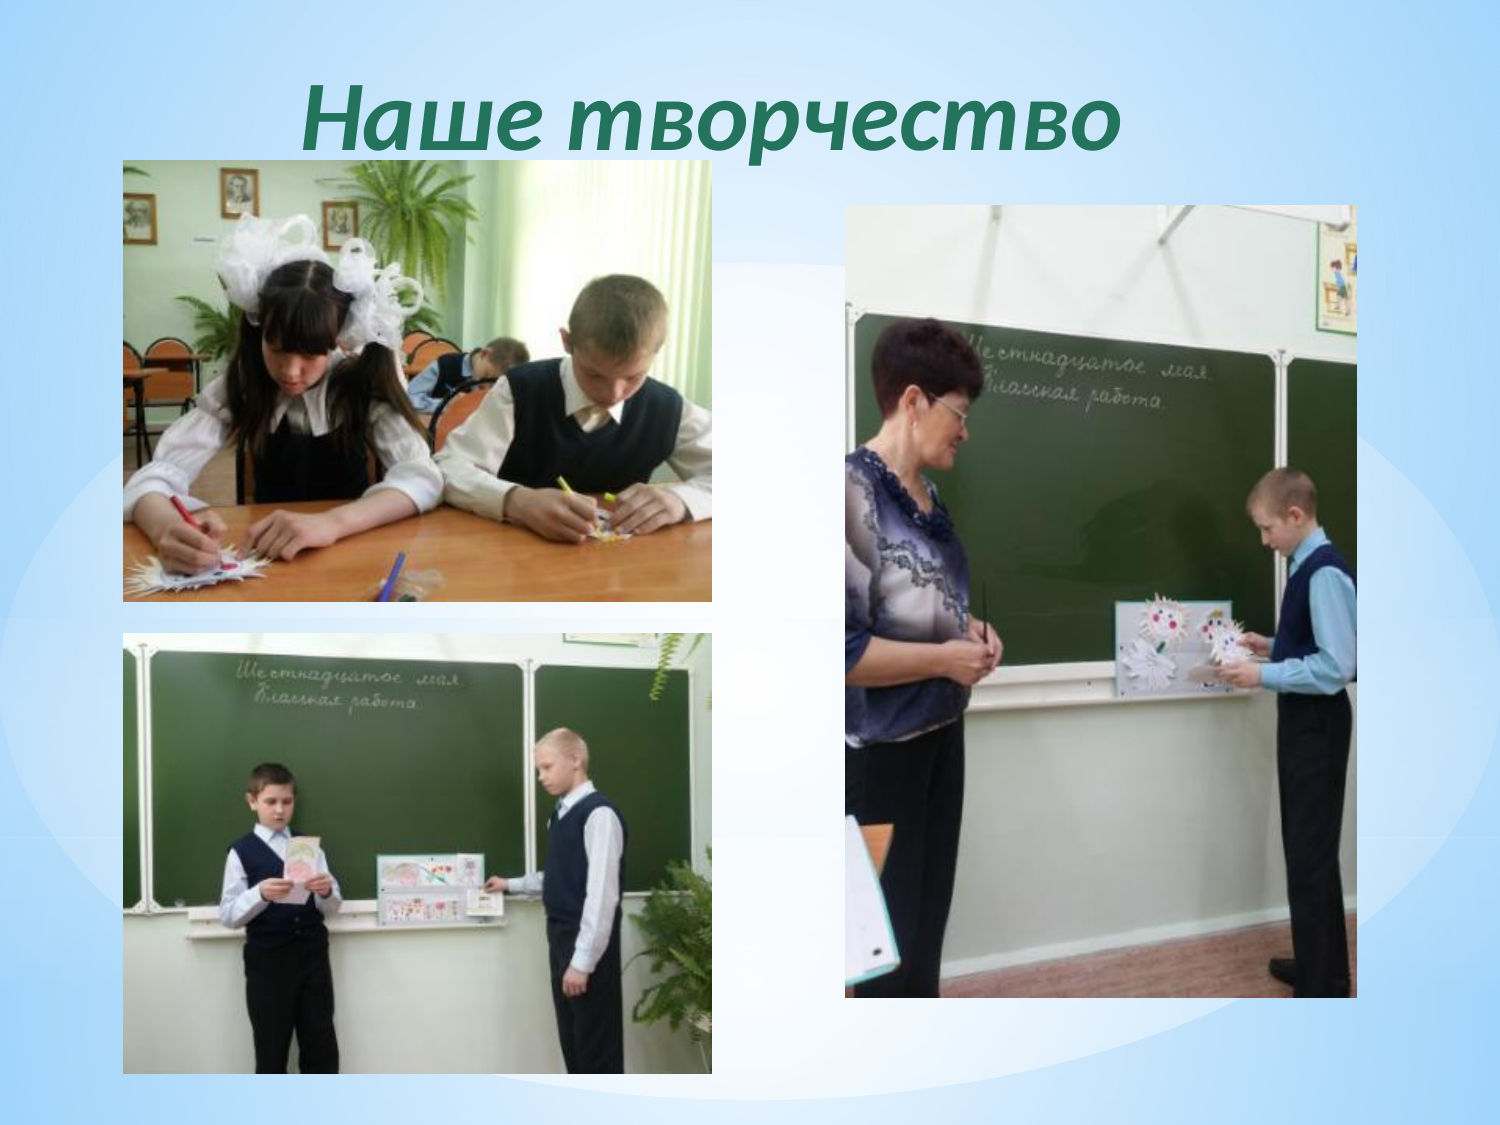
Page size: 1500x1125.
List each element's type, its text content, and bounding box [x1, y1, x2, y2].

picture [123, 160, 712, 602]
picture [845, 205, 1358, 998]
picture [123, 633, 712, 1075]
list Наше творчество [182, 42, 1234, 613]
